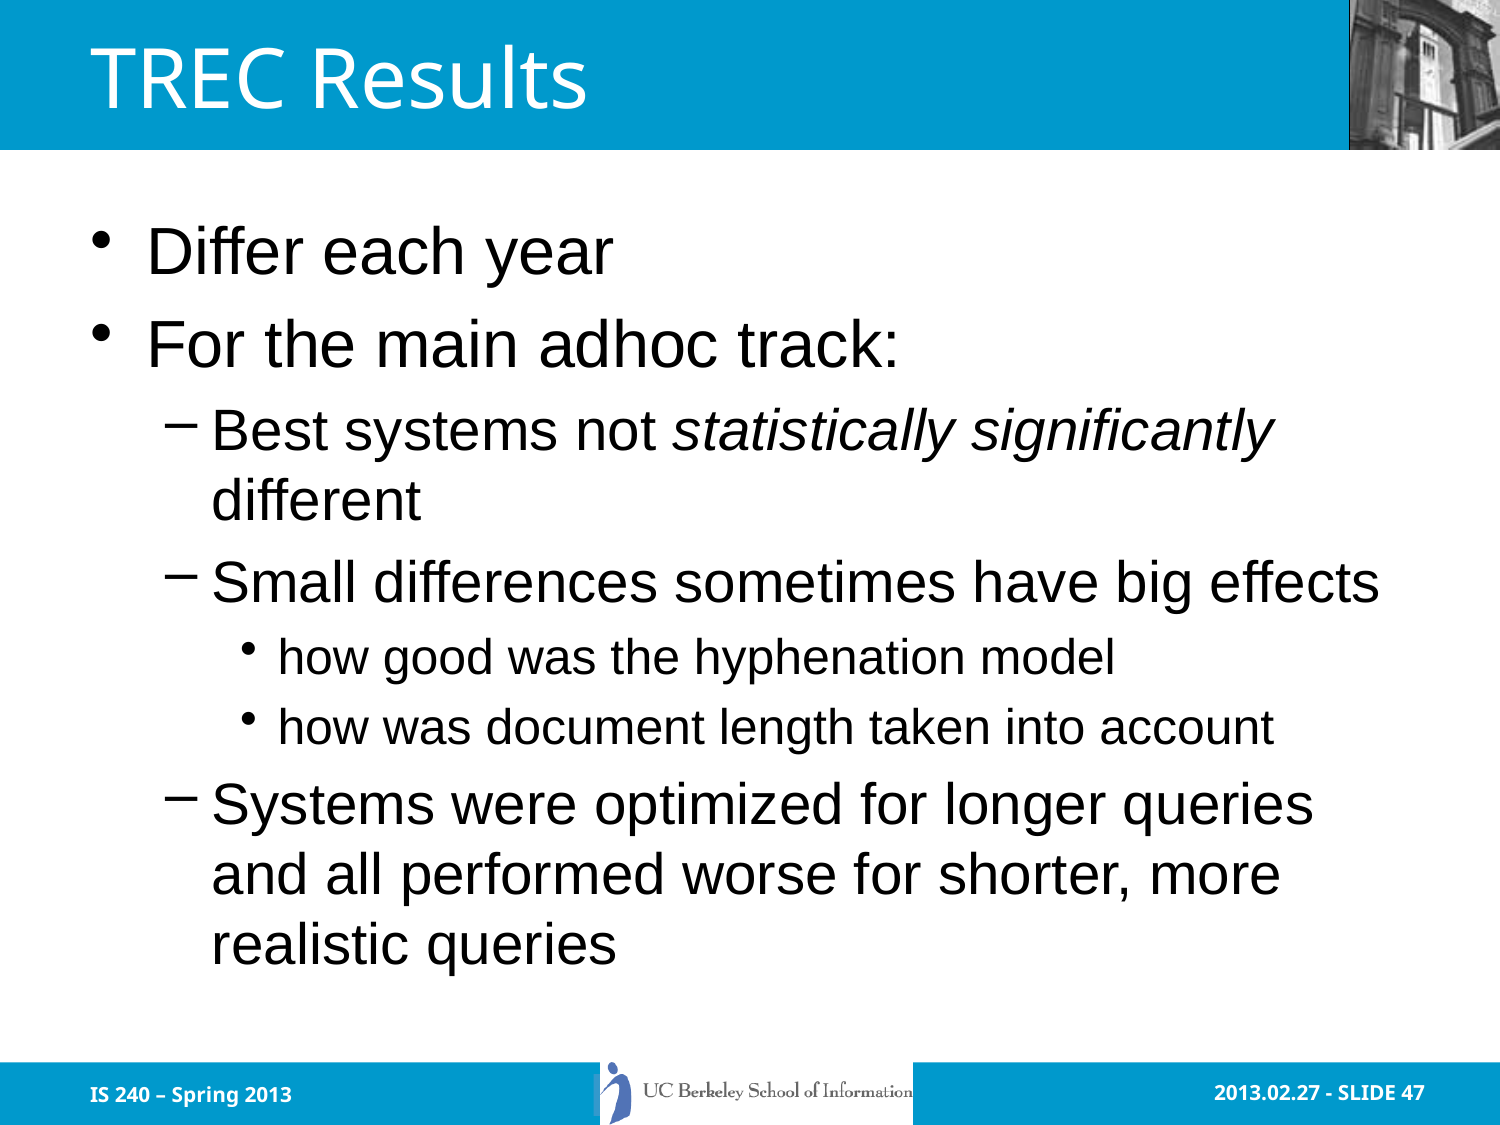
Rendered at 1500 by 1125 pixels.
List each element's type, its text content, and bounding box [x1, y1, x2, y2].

picture [1350, 0, 1500, 150]
title TREC Results [75, 0, 1350, 150]
picture [594, 1062, 912, 1125]
list Differ each year For the main adhoc track: Best systems not statistically significantly different Small differences sometimes have big effects how good was the hyphenation model how was document length taken into account Systems were optimized for longer queries and all performed worse for shorter, more realistic queries [75, 200, 1425, 1013]
slide_number IS 240 – Spring 2013 [75, 1062, 388, 1125]
